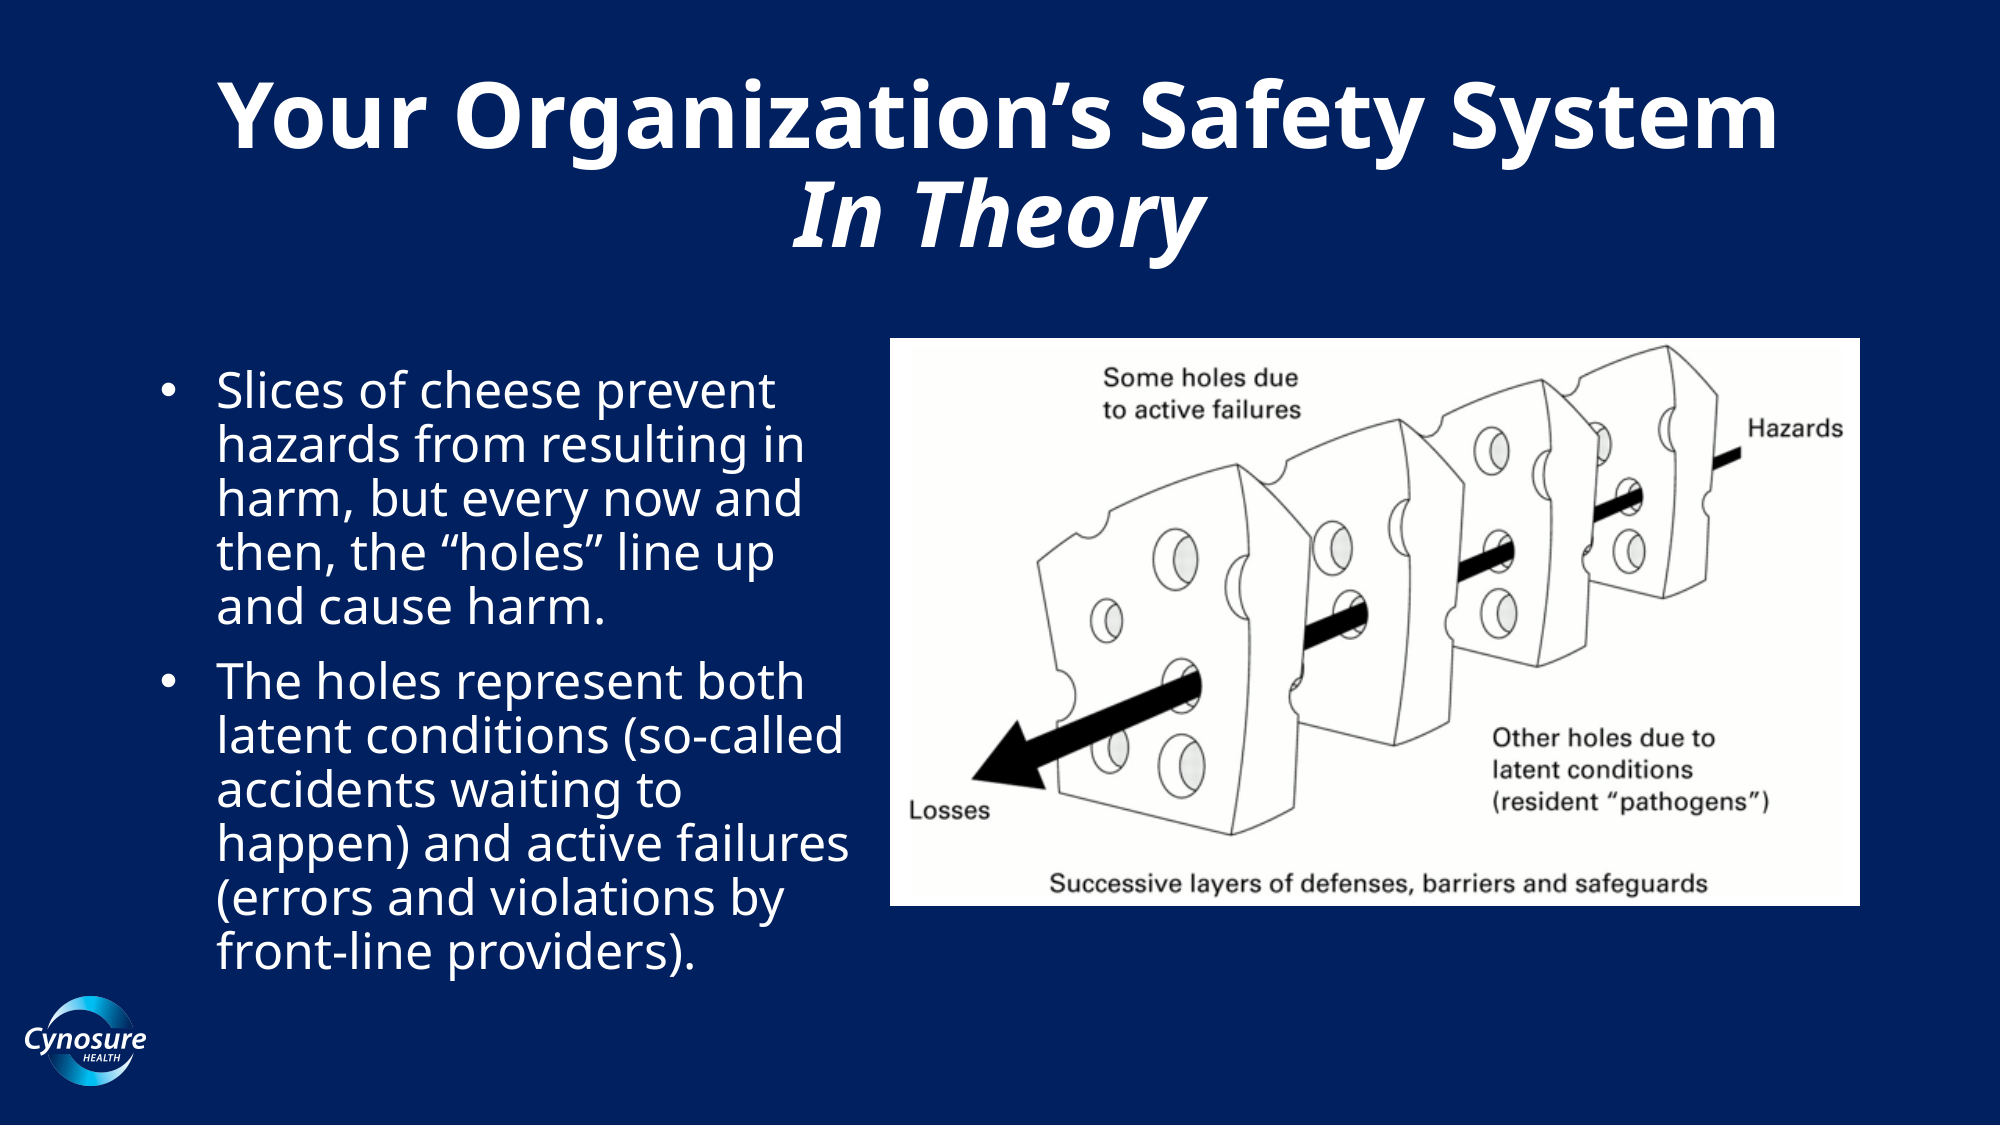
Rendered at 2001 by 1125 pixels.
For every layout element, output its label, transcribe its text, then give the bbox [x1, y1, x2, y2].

title Your Organization’s Safety System In Theory [137, 59, 1863, 278]
picture [25, 996, 146, 1086]
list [890, 338, 1860, 906]
list Slices of cheese prevent hazards from resulting in harm, but every now and then, the “holes” line up and cause harm. The holes represent both latent conditions (so-called accidents waiting to happen) and active failures (errors and violations by front-line providers). [145, 358, 871, 1125]
